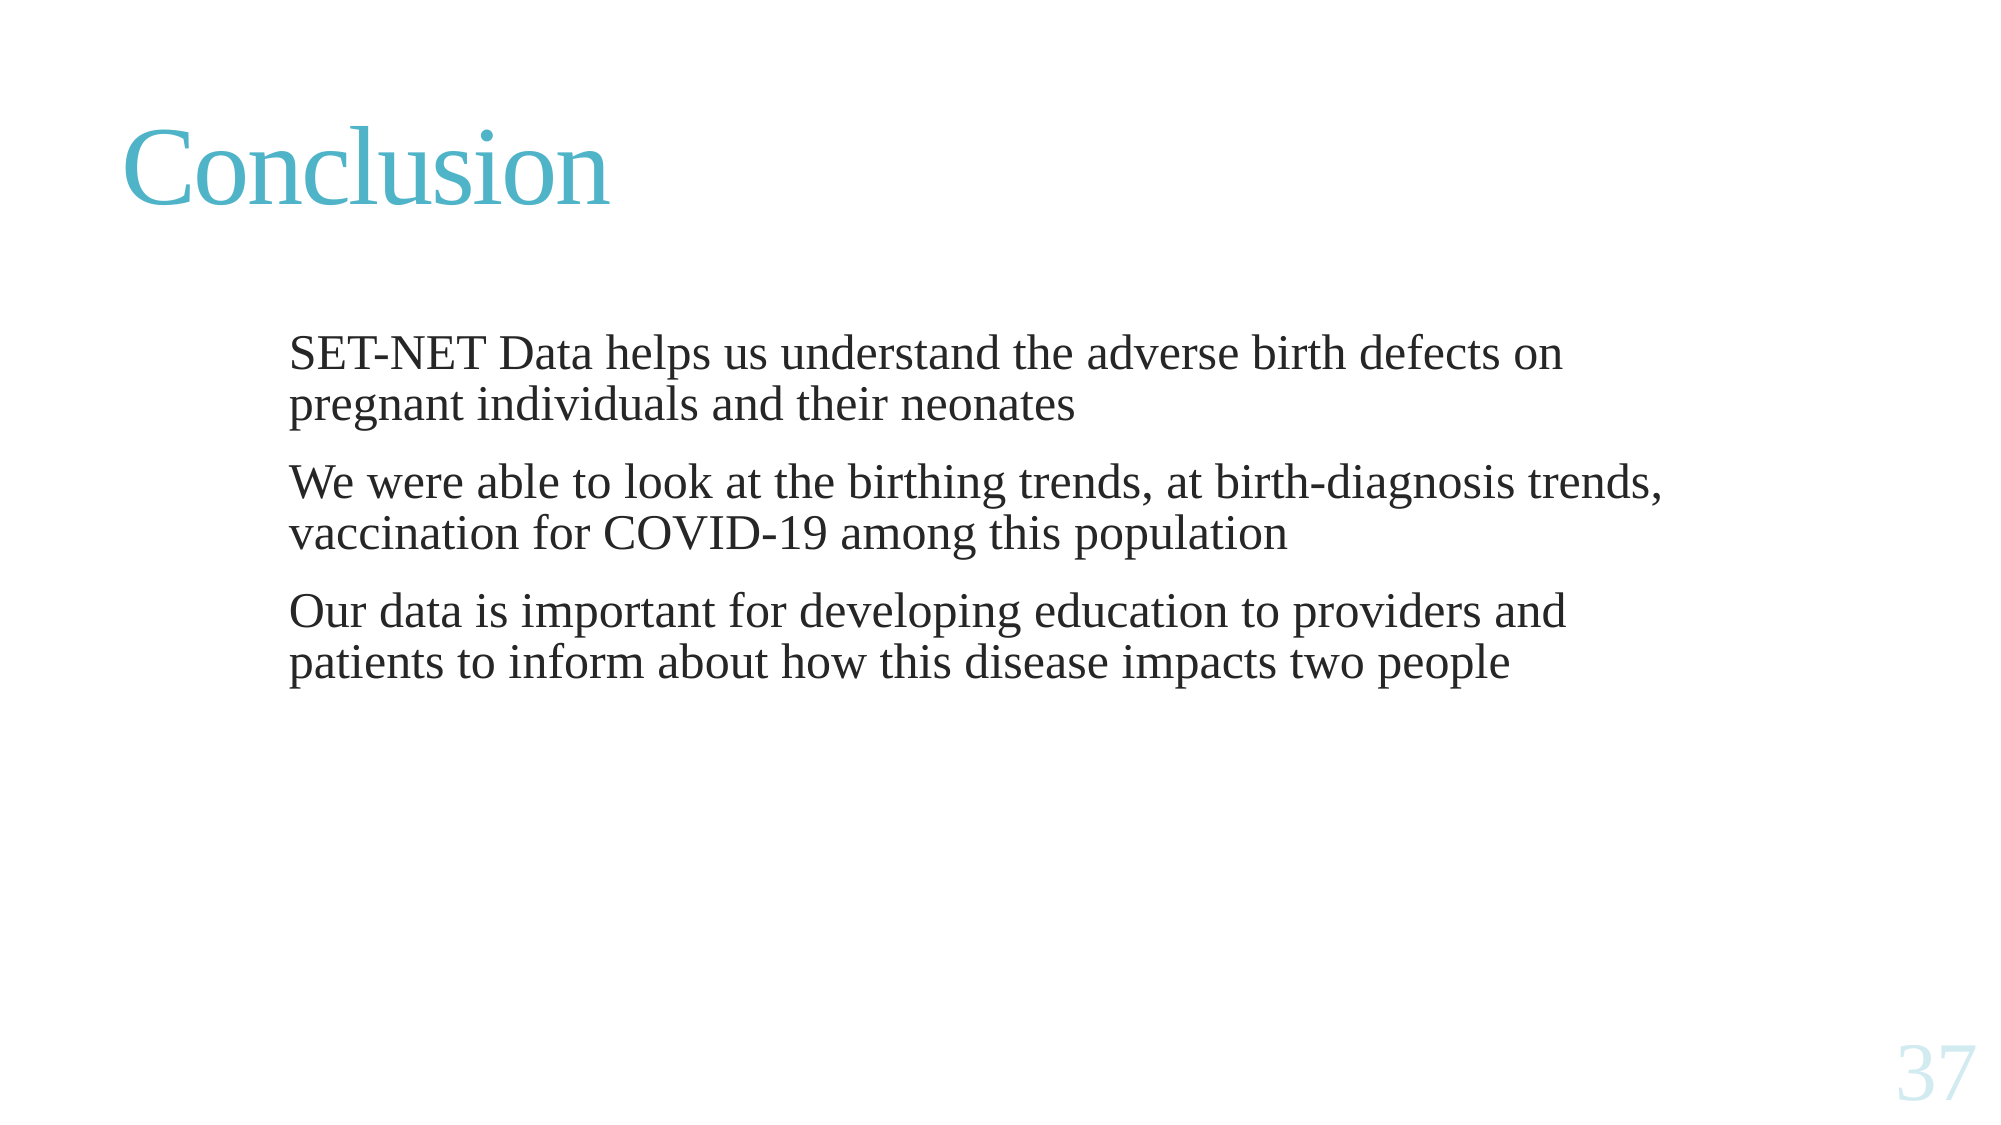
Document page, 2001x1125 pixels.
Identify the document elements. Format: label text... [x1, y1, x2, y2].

list SET-NET Data helps us understand the adverse birth defects on pregnant individuals and their neonates We were able to look at the birthing trends, at birth-diagnosis trends, vaccination for COVID-19 among this population Our data is important for developing education to providers and patients to inform about how this disease impacts two people [259, 321, 1741, 1006]
slide_number 37 [1871, 1019, 1994, 1125]
title Conclusion [106, 33, 1895, 306]
